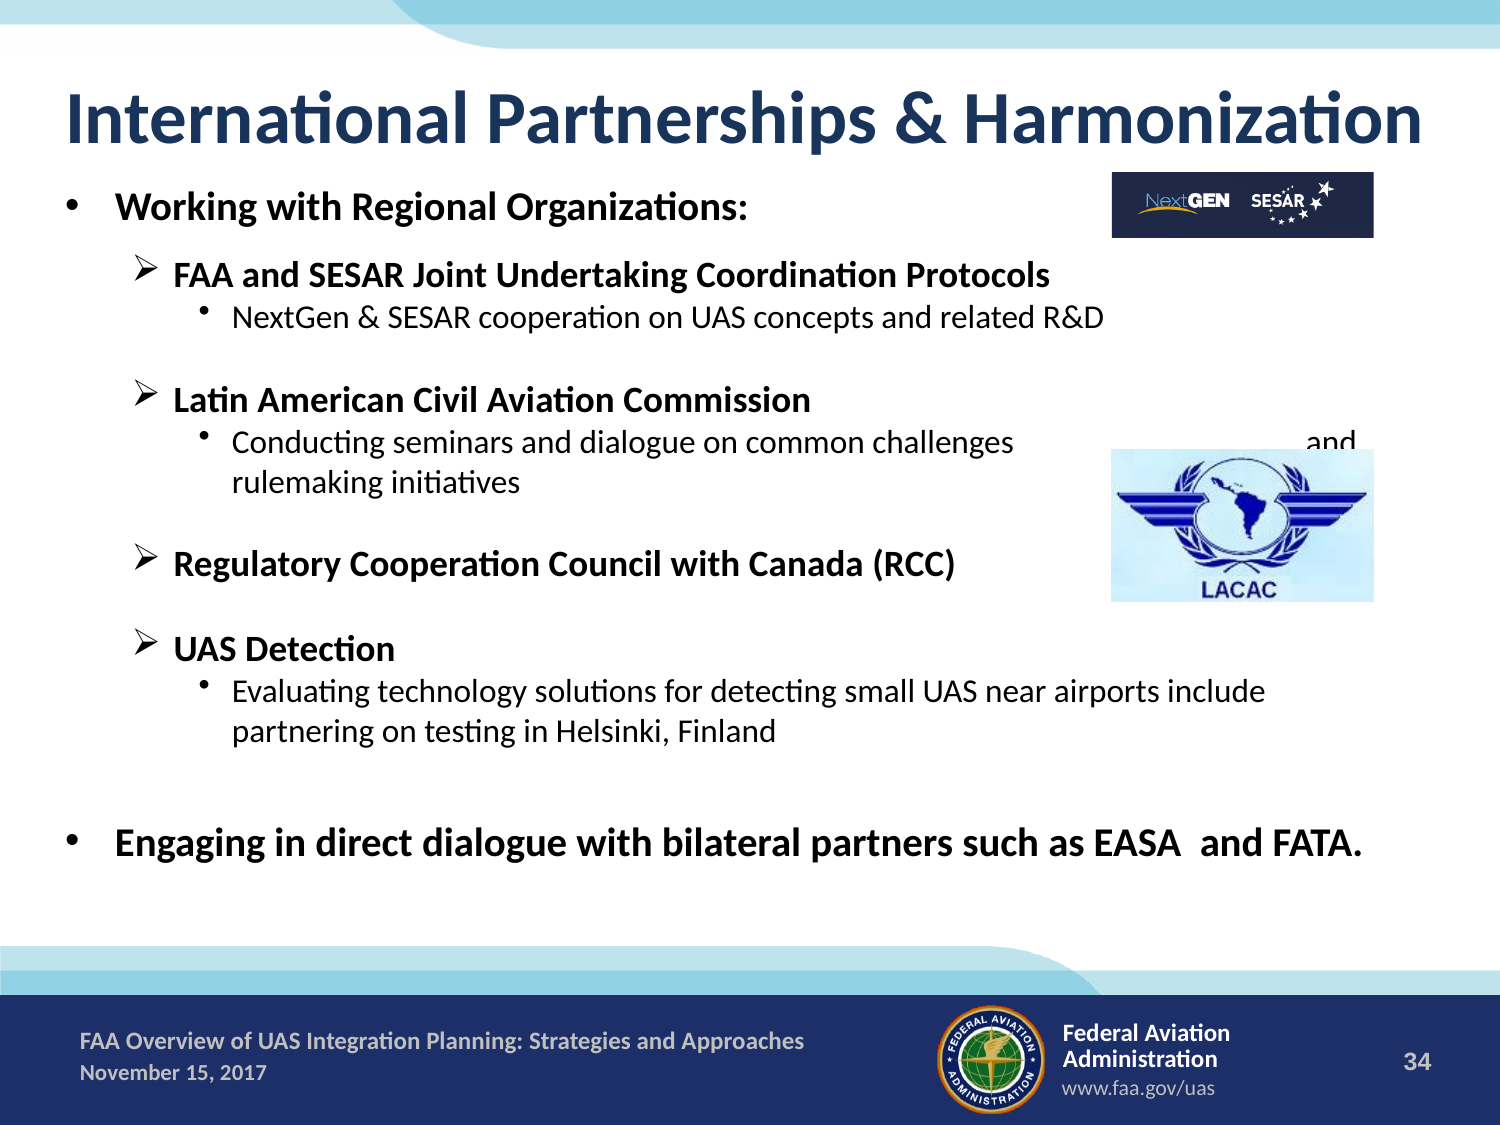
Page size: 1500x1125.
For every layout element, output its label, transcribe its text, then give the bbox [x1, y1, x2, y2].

picture [0, 945, 1500, 995]
picture [1111, 171, 1375, 238]
picture [936, 1004, 1045, 1114]
picture [0, 0, 1500, 50]
picture [1111, 449, 1375, 602]
text_box International Partnerships & Harmonization [49, 56, 1500, 167]
list Working with Regional Organizations: FAA and SESAR Joint Undertaking Coordination Protocols NextGen & SESAR cooperation on UAS concepts and related R&D Latin American Civil Aviation Commission Conducting seminars and dialogue on common challenges and rulemaking initiatives Regulatory Cooperation Council with Canada (RCC) UAS Detection Evaluating technology solutions for detecting small UAS near airports include partnering on testing in Helsinki, Finland Engaging in direct dialogue with bilateral partners such as EASA and FATA. [50, 172, 1389, 925]
